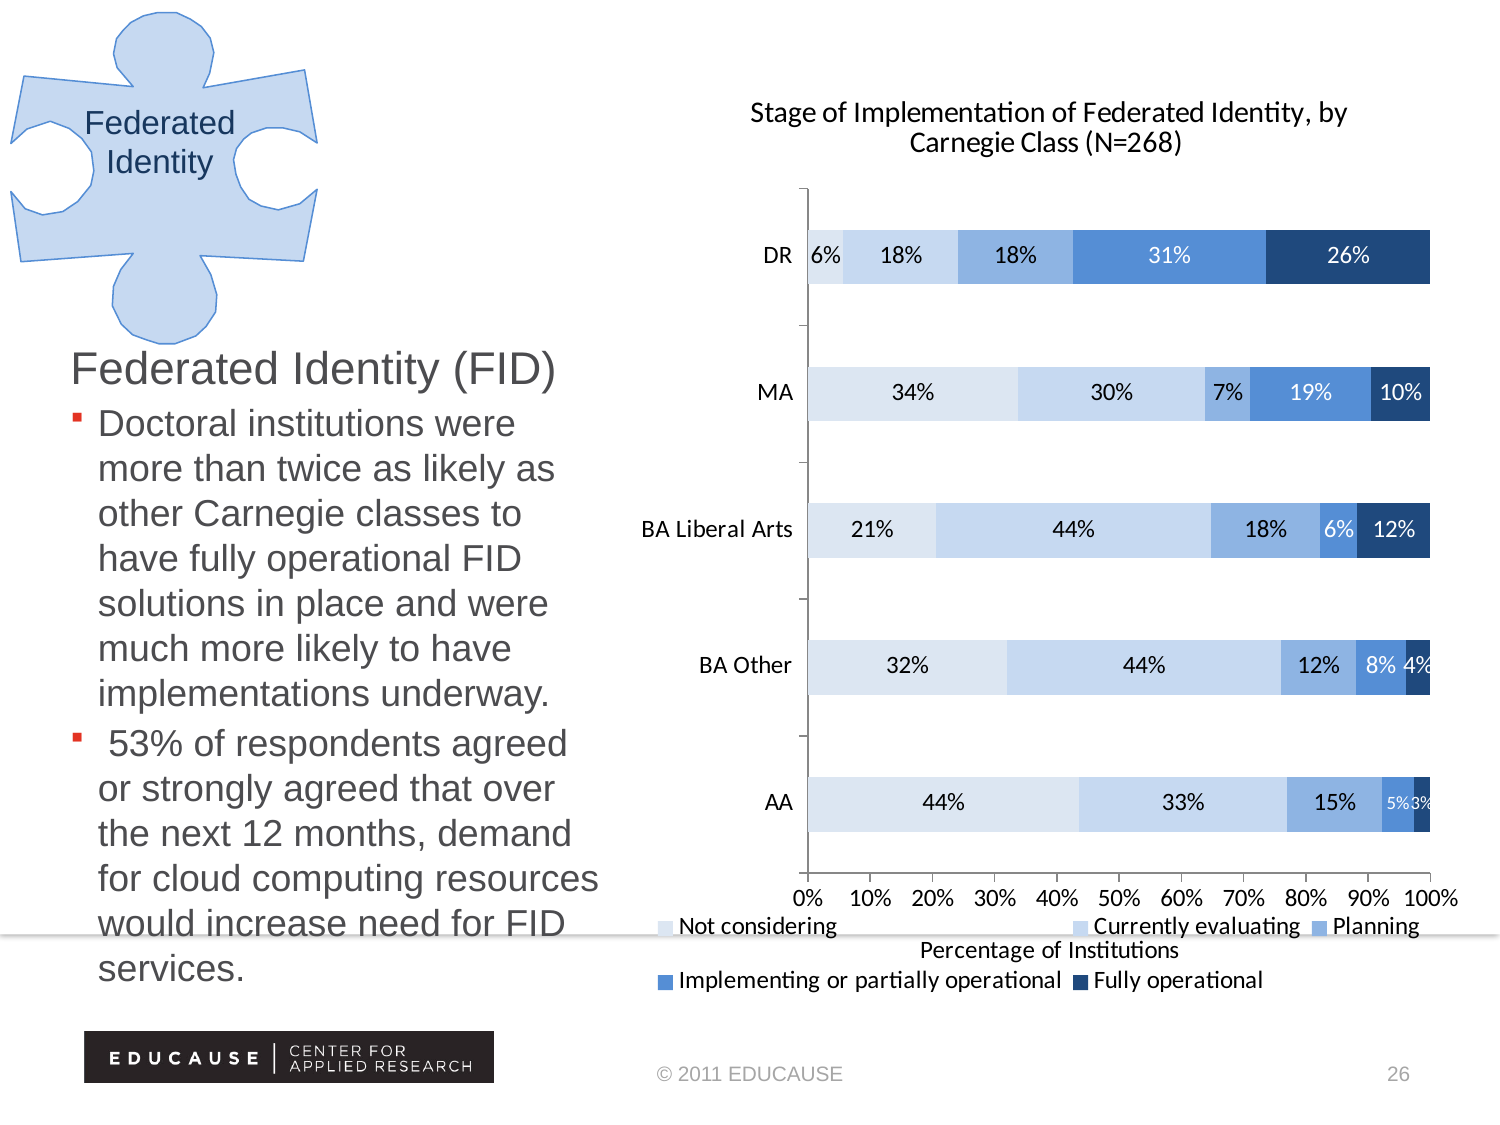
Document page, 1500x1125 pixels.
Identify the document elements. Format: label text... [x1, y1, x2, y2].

text_box Federated Identity (FID) Doctoral institutions were more than twice as likely as other Carnegie classes to have fully operational FID solutions in place and were much more likely to have implementations underway. 53% of respondents agreed or strongly agreed that over the next 12 months, demand for cloud computing resources would increase need for FID services. [55, 331, 619, 1061]
chart [624, 63, 1476, 1046]
slide_number 26 [1074, 1055, 1425, 1103]
text_box Federated Identity [69, 93, 251, 188]
picture [84, 1061, 494, 1083]
text_box [10, 11, 318, 145]
footer © 2011 EDUCAUSE [512, 1042, 988, 1103]
text_box [10, 188, 318, 331]
